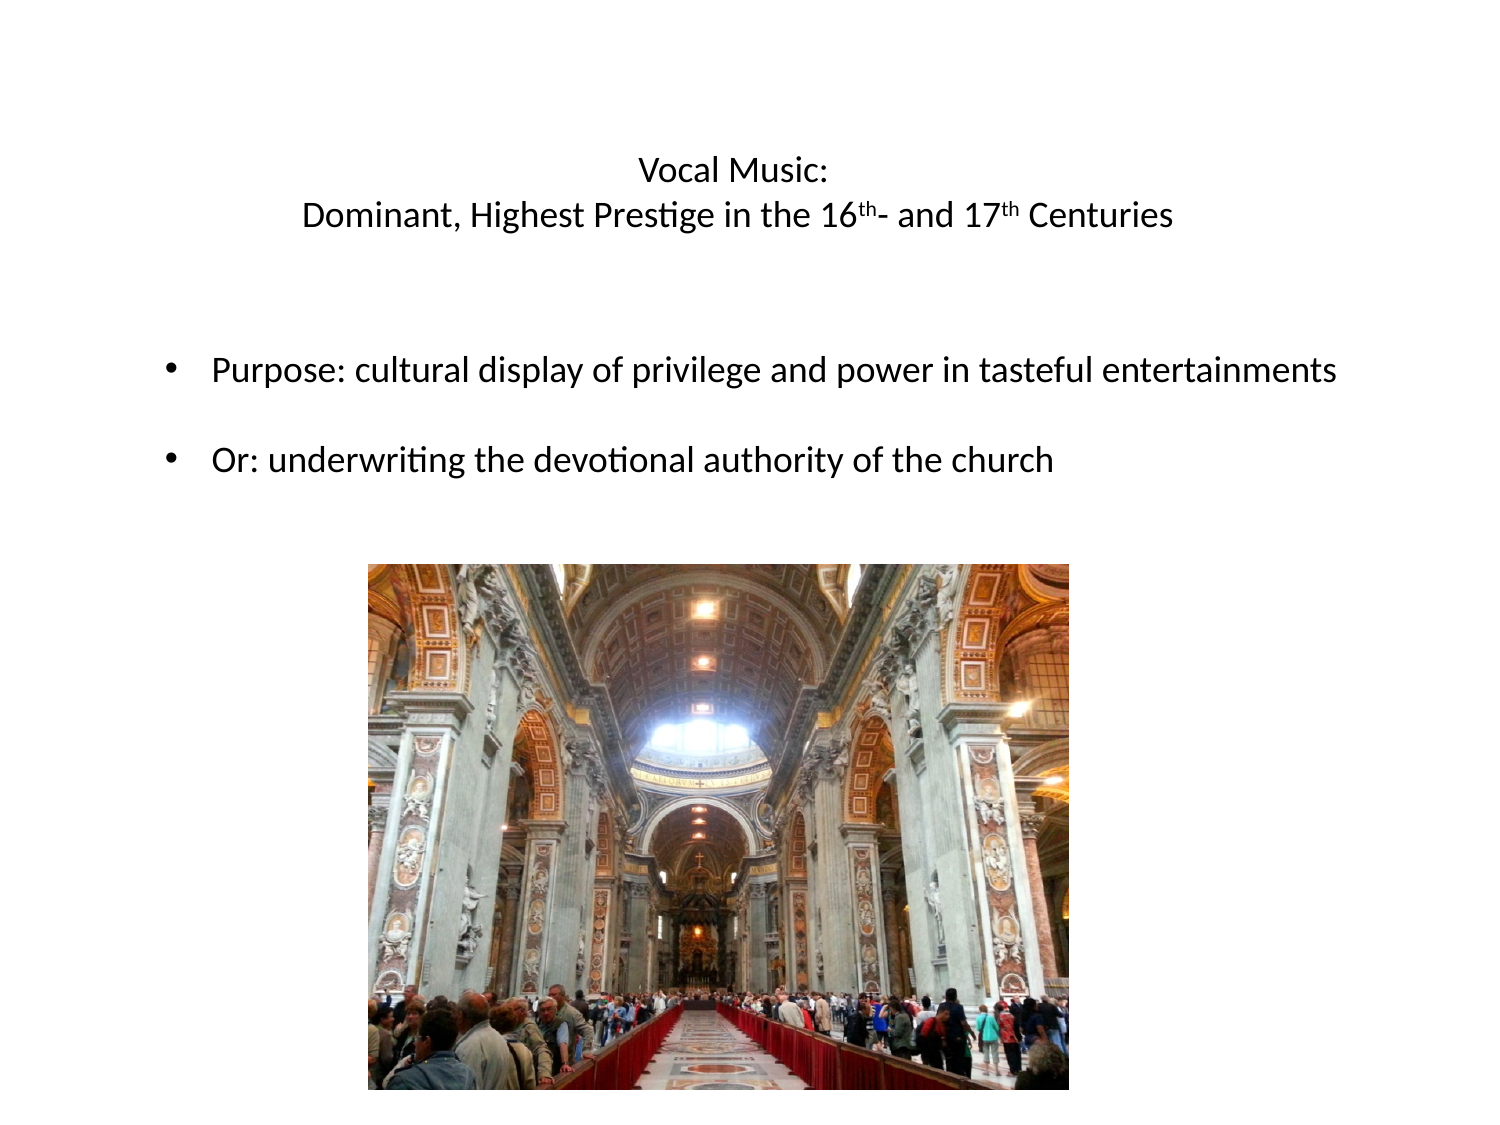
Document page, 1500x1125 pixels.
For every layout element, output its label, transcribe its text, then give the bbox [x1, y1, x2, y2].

picture [367, 564, 1069, 1090]
text_box Purpose: cultural display of privilege and power in tasteful entertainments Or: underwriting the devotional authority of the church [150, 337, 1454, 533]
text_box Vocal Music: Dominant, Highest Prestige in the 16th- and 17th Centuries [237, 137, 1238, 243]
